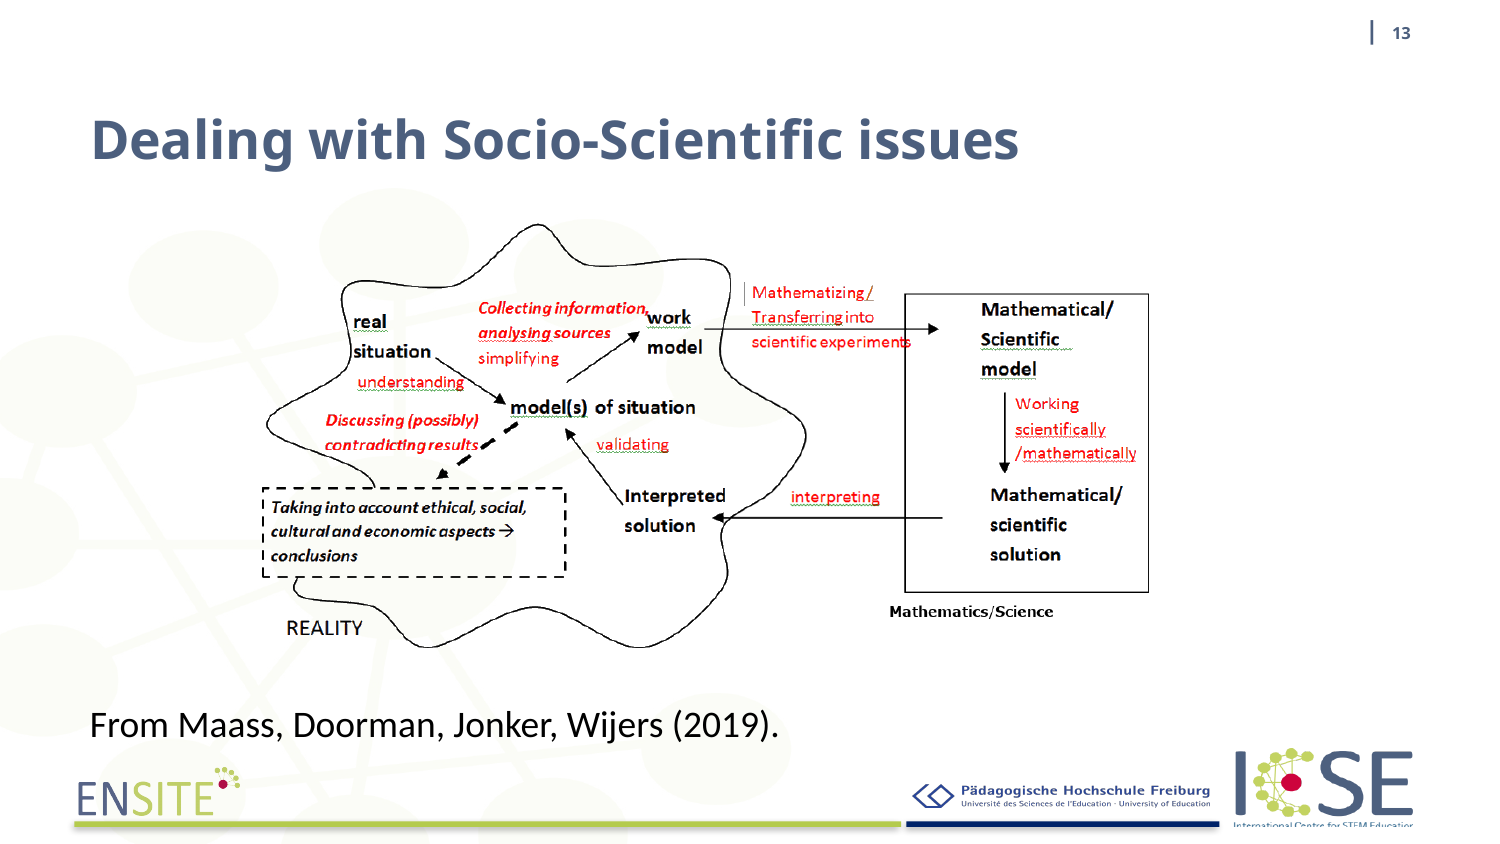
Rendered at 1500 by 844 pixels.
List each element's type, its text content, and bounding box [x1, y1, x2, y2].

picture [912, 784, 1210, 808]
slide_number | 13 [1329, 6, 1427, 52]
picture [261, 222, 1149, 649]
picture [74, 762, 240, 834]
title Dealing with Socio-Scientific issues [75, 98, 1425, 179]
text_box From Maass, Doorman, Jonker, Wijers (2019). [74, 692, 853, 753]
